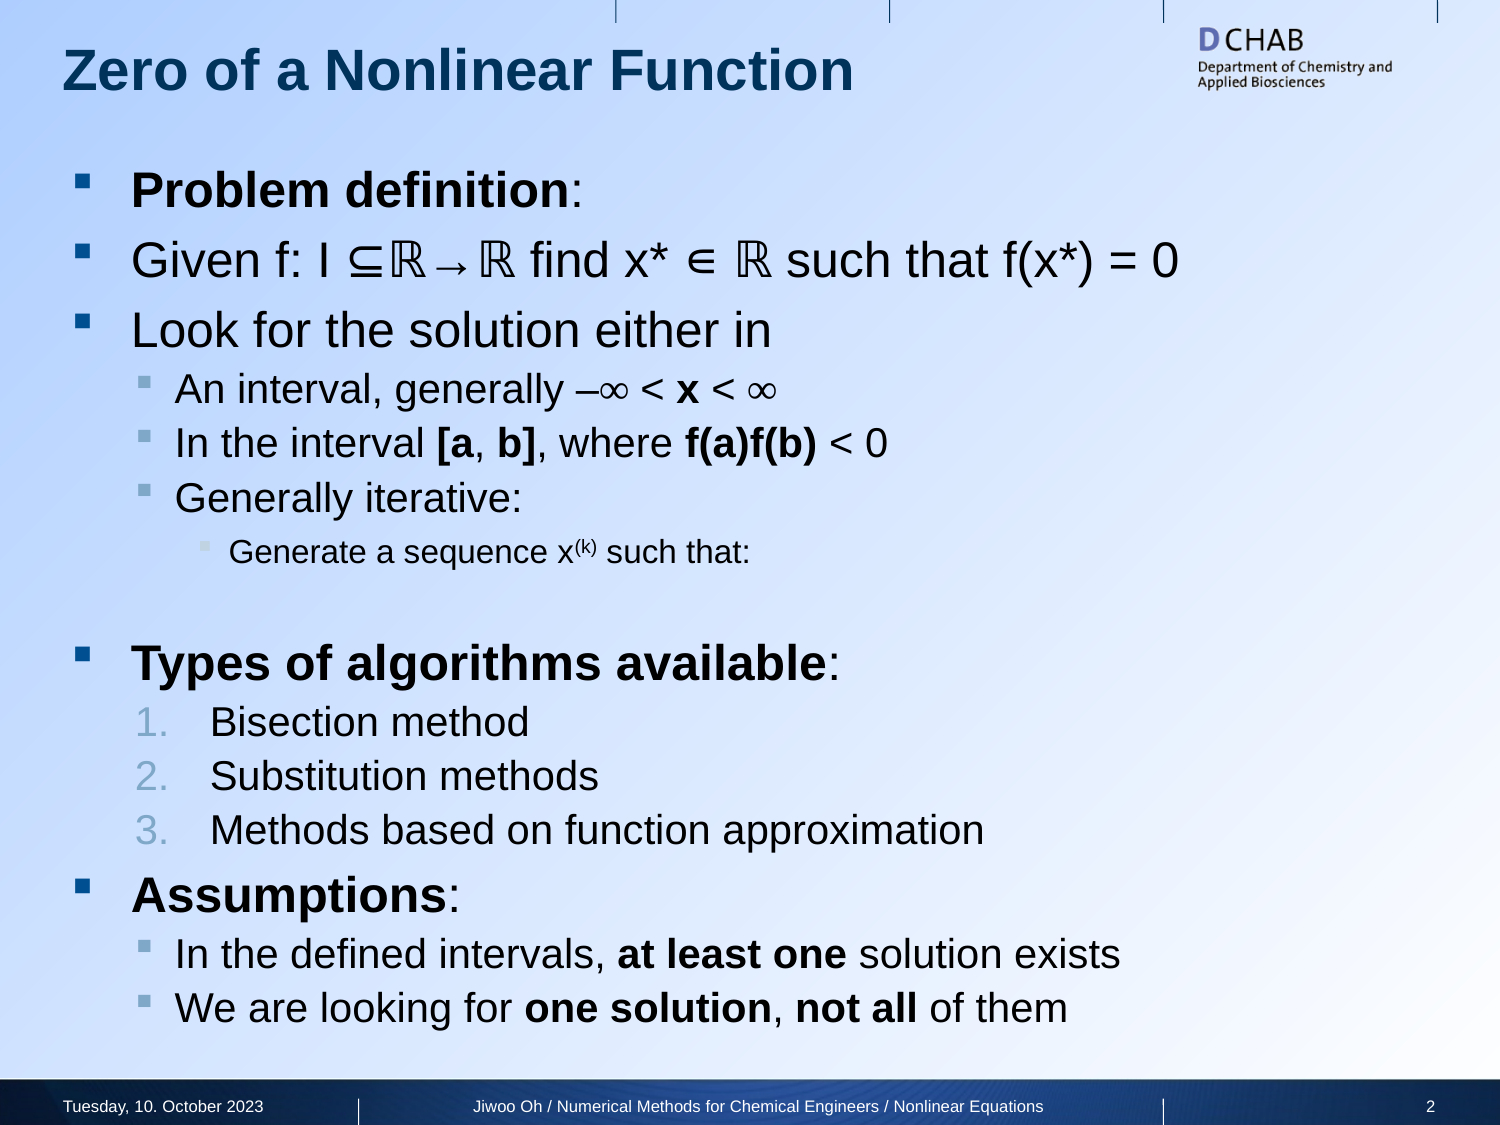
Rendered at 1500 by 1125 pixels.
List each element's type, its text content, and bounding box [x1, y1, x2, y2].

picture [0, 1078, 1500, 1125]
footer Jiwoo Oh / Numerical Methods for Chemical Engineers / Nonlinear Equations [367, 1088, 1151, 1125]
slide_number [47, 1088, 347, 1125]
slide_number 2 [1181, 1088, 1451, 1125]
title Zero of a Nonlinear Function [62, 26, 1438, 153]
